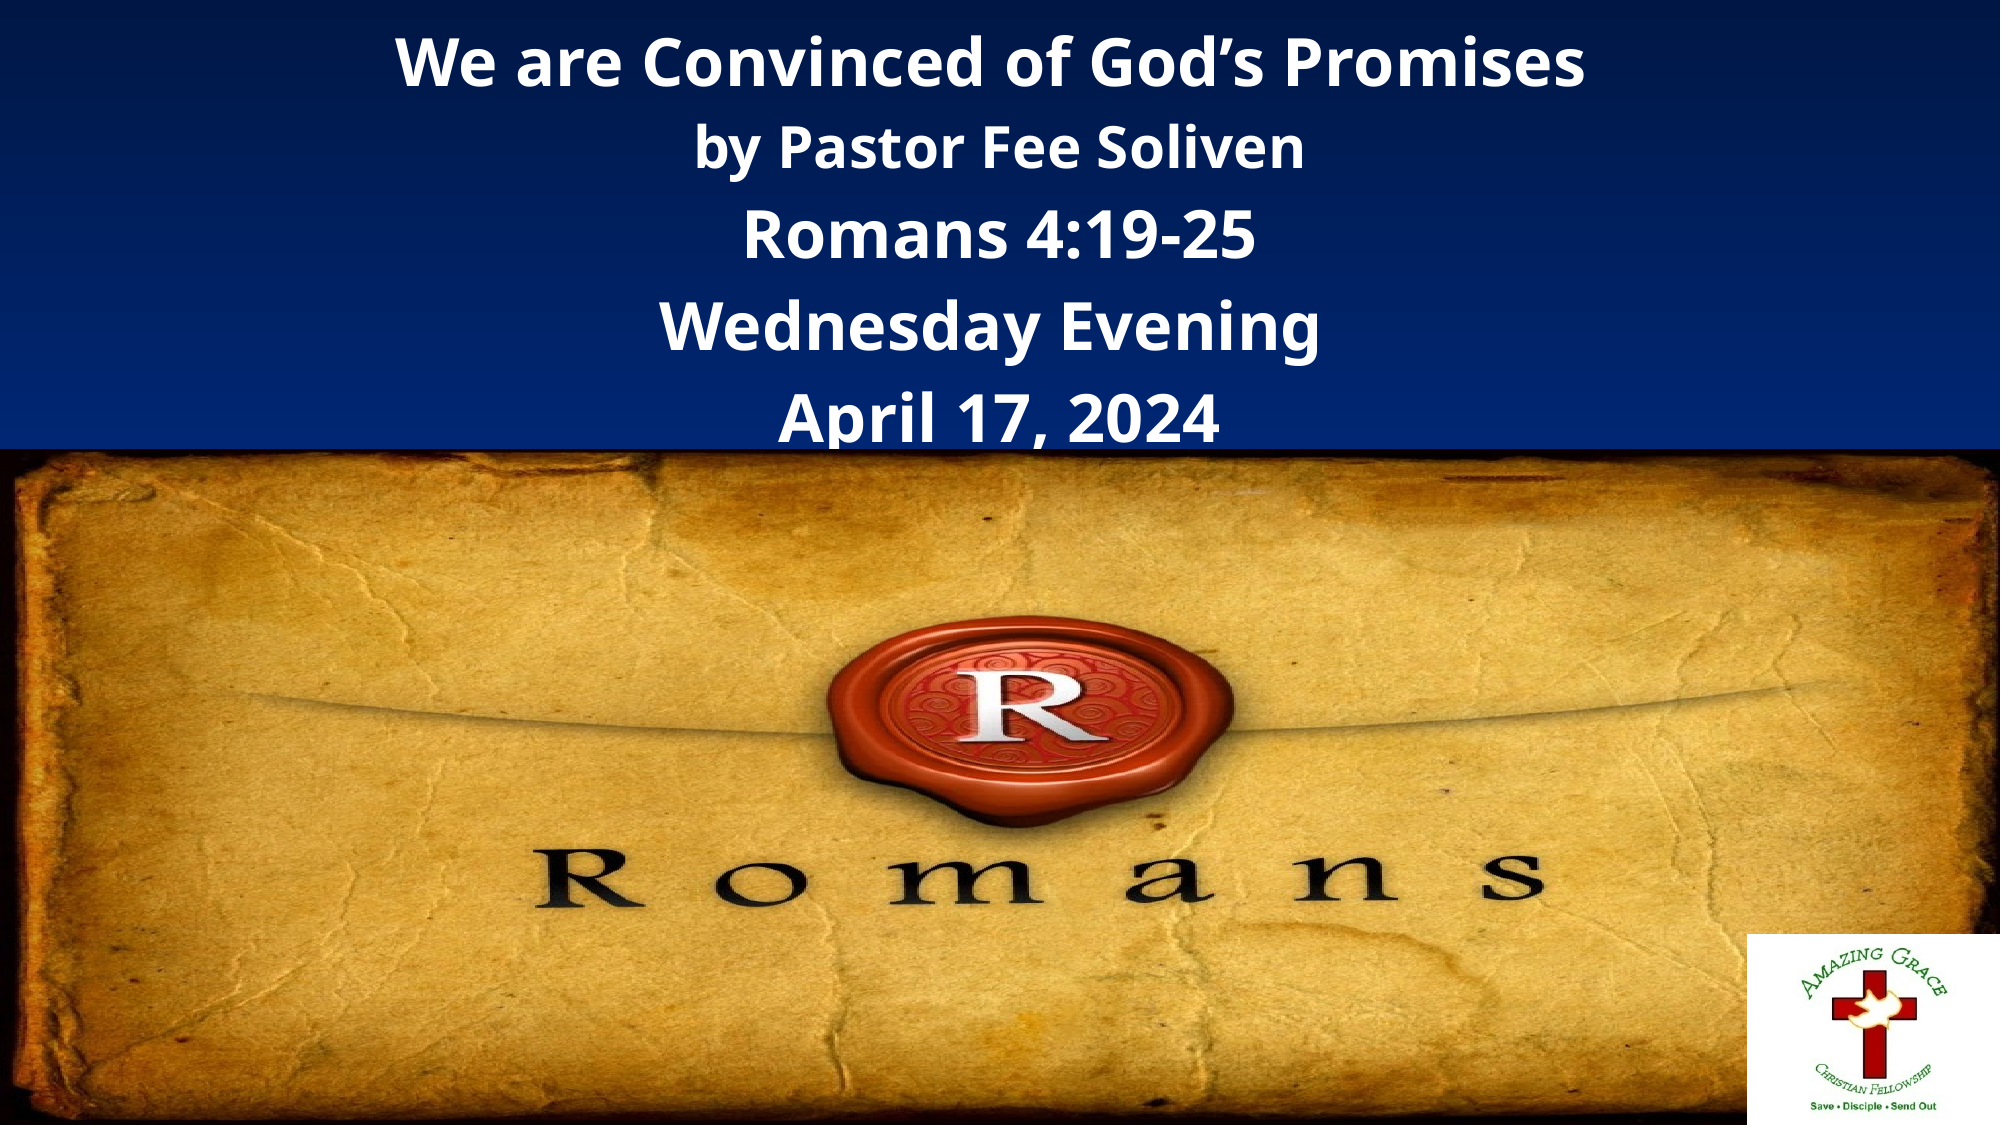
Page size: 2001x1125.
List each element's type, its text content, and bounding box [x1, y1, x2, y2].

picture [0, 449, 2000, 1125]
text_box We are Convinced of God’s Promises by Pastor Fee Soliven Romans 4:19-25 Wednesday Evening April 17, 2024 [0, 0, 2000, 313]
